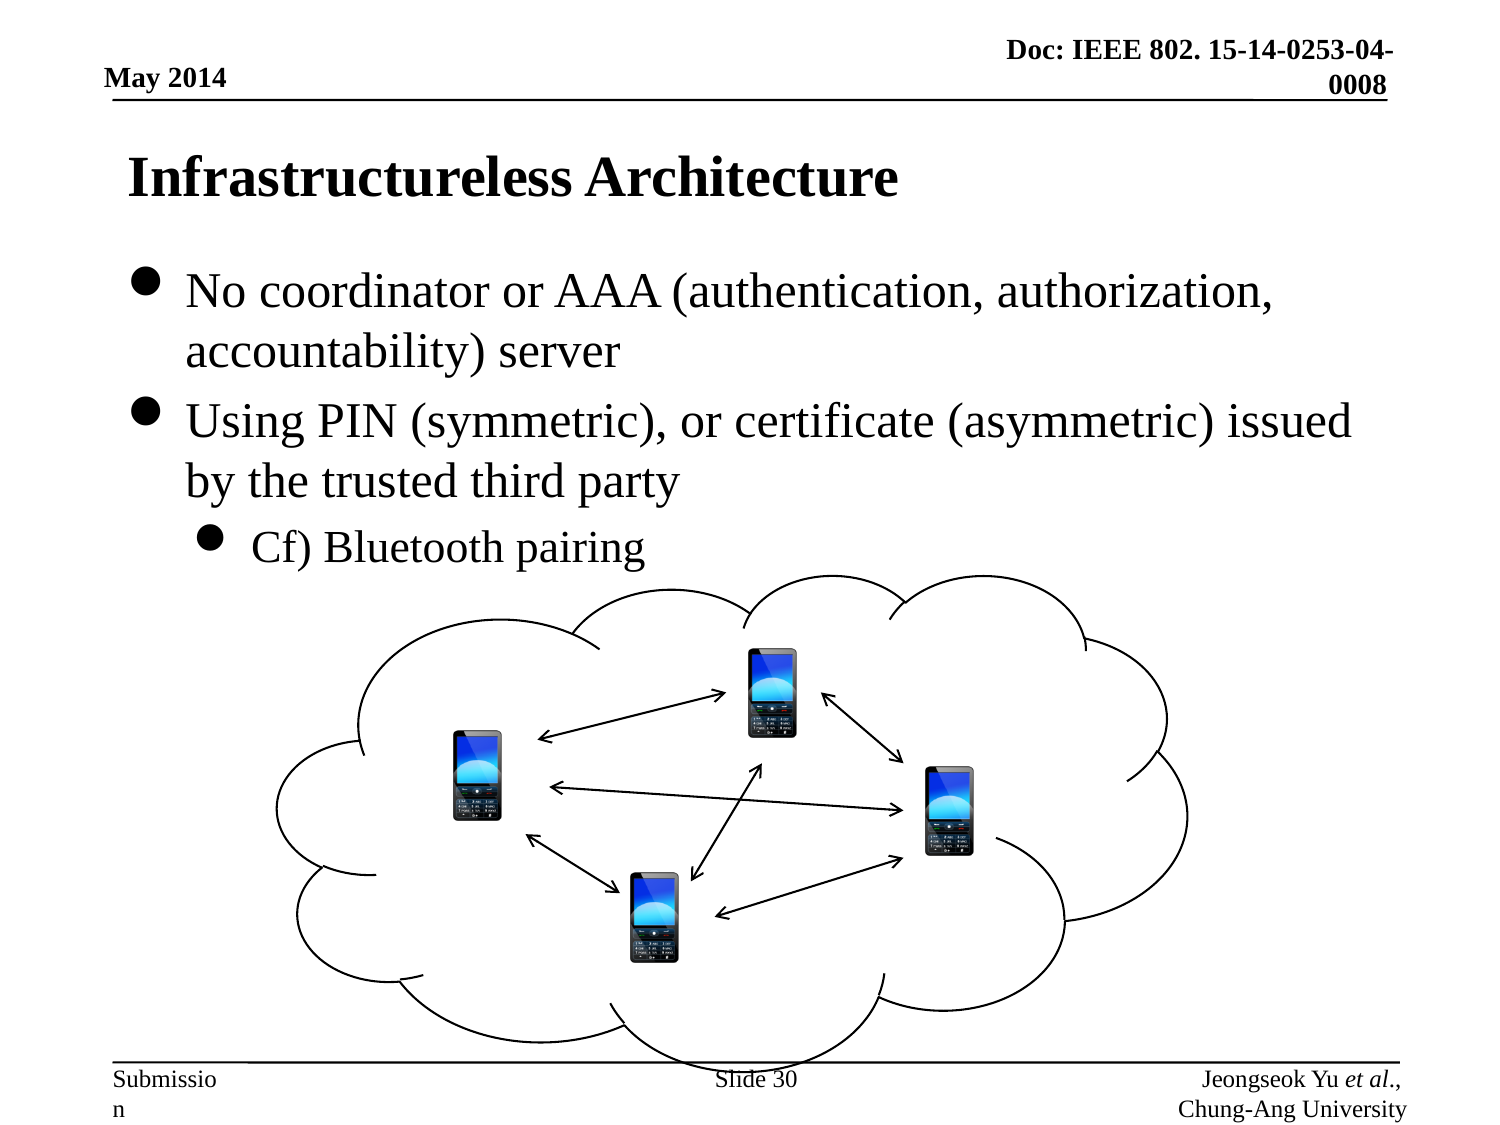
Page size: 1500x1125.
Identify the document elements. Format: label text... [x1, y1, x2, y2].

list No coordinator or AAA (authentication, authorization, accountability) server Using PIN (symmetric), or certificate (asymmetric) issued by the trusted third party Cf) Bluetooth pairing [112, 249, 1388, 965]
title Infrastructureless Architecture [112, 113, 1388, 233]
picture [430, 727, 528, 823]
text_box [548, 786, 685, 811]
picture [903, 762, 1001, 858]
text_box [767, 786, 904, 811]
picture [726, 644, 824, 740]
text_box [690, 762, 762, 882]
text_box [525, 833, 621, 894]
text_box [276, 575, 1188, 1062]
text_box Slide 30 [675, 1062, 838, 1093]
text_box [820, 692, 904, 764]
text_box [537, 692, 727, 740]
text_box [714, 857, 904, 918]
picture [608, 869, 705, 965]
